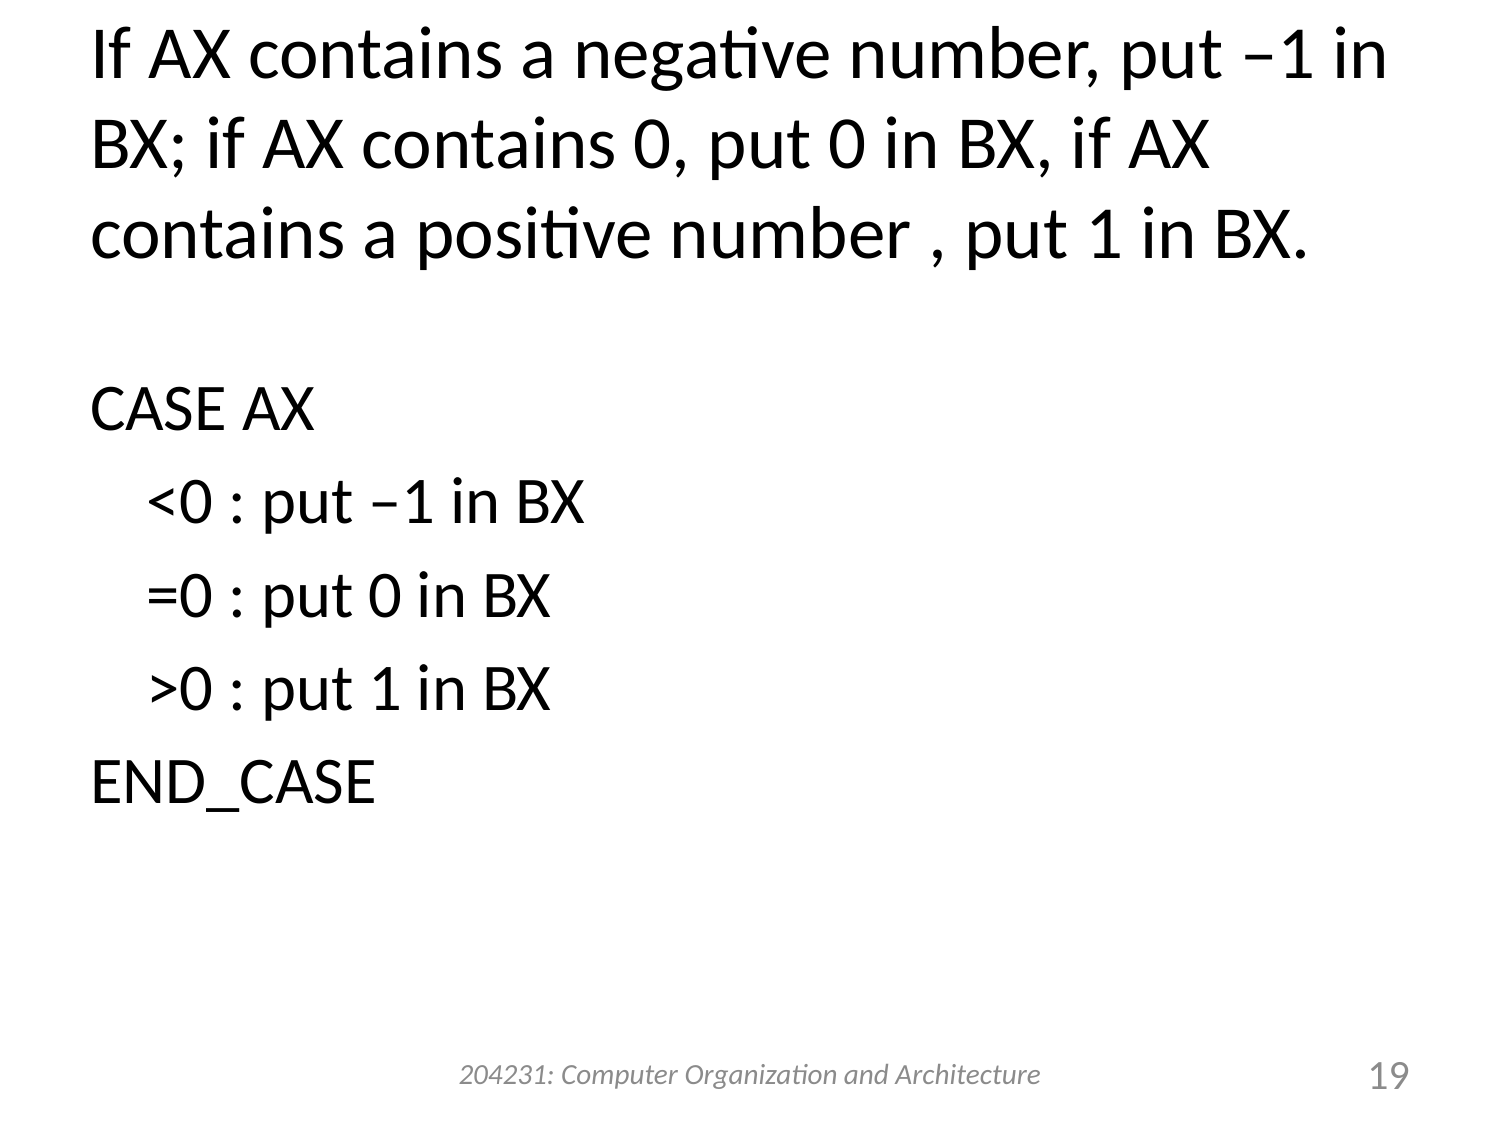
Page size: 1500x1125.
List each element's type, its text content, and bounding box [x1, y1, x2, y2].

slide_number 19 [1074, 1042, 1425, 1103]
list CASE AX <0 : put –1 in BX =0 : put 0 in BX >0 : put 1 in BX END_CASE [75, 262, 1425, 1005]
footer 204231: Computer Organization and Architecture [76, 1042, 1074, 1103]
title If AX contains a negative number, put –1 in BX; if AX contains 0, put 0 in BX, if AX contains a positive number , put 1 in BX. [75, 45, 1425, 233]
